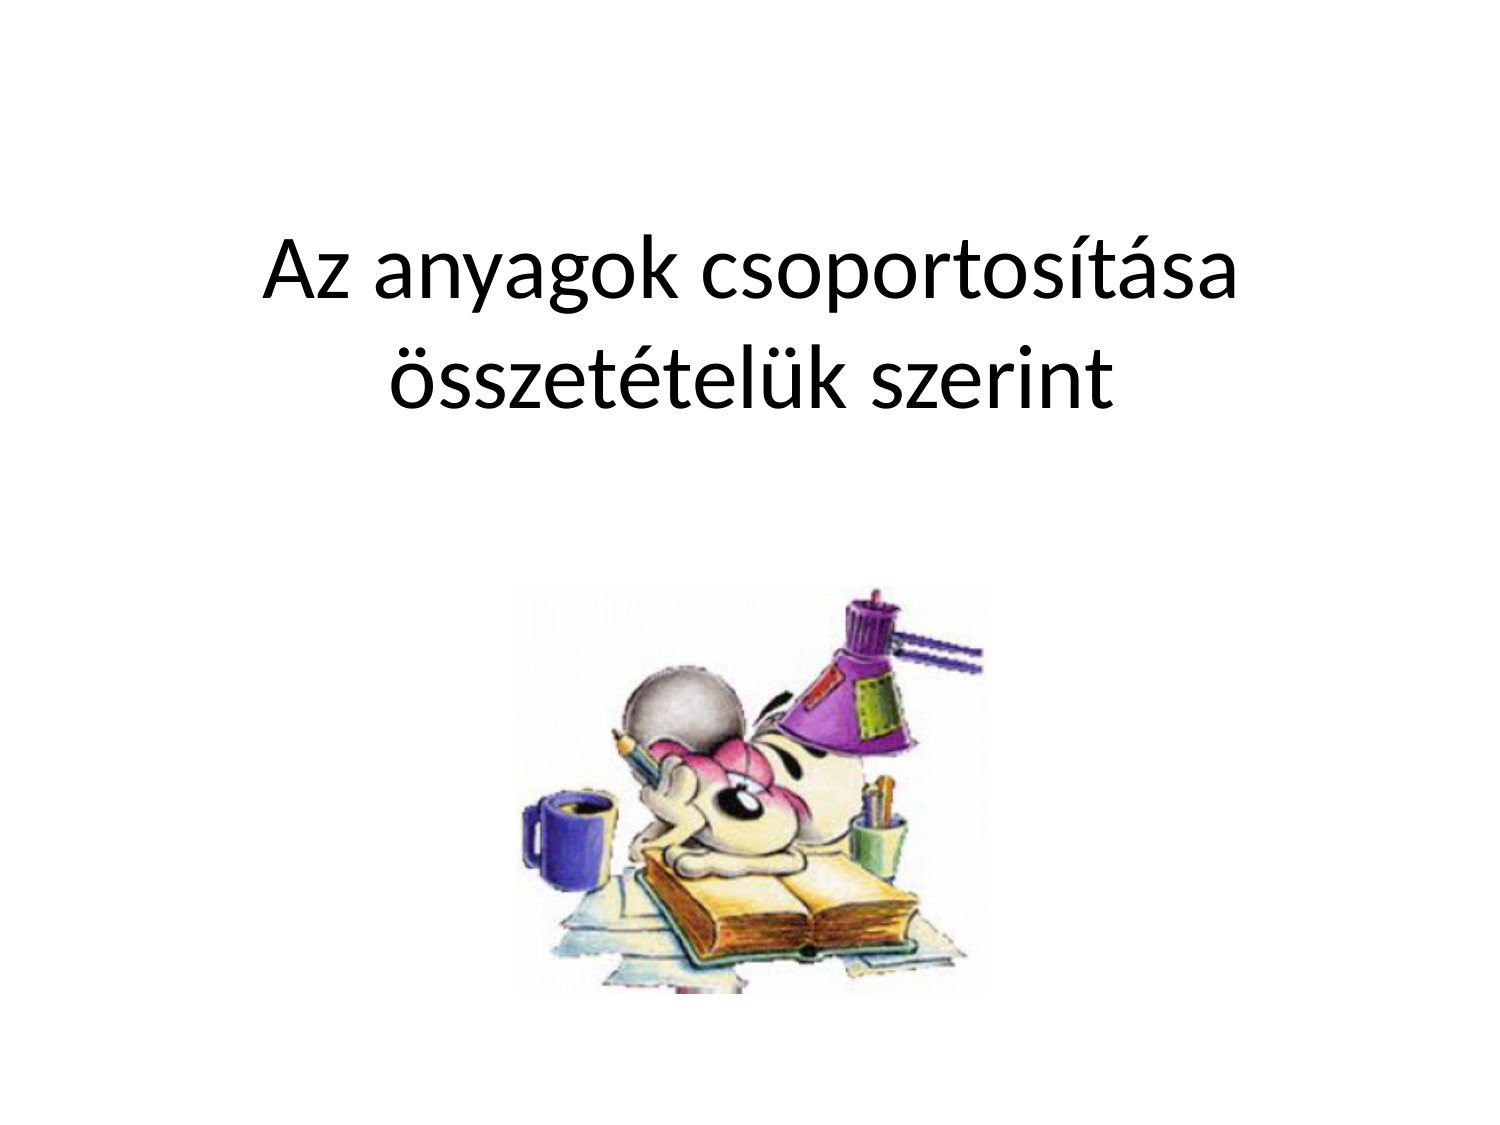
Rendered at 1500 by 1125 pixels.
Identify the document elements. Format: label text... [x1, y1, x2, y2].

picture [517, 585, 987, 995]
title Az anyagok csoportosítása összetételük szerint [114, 196, 1390, 438]
